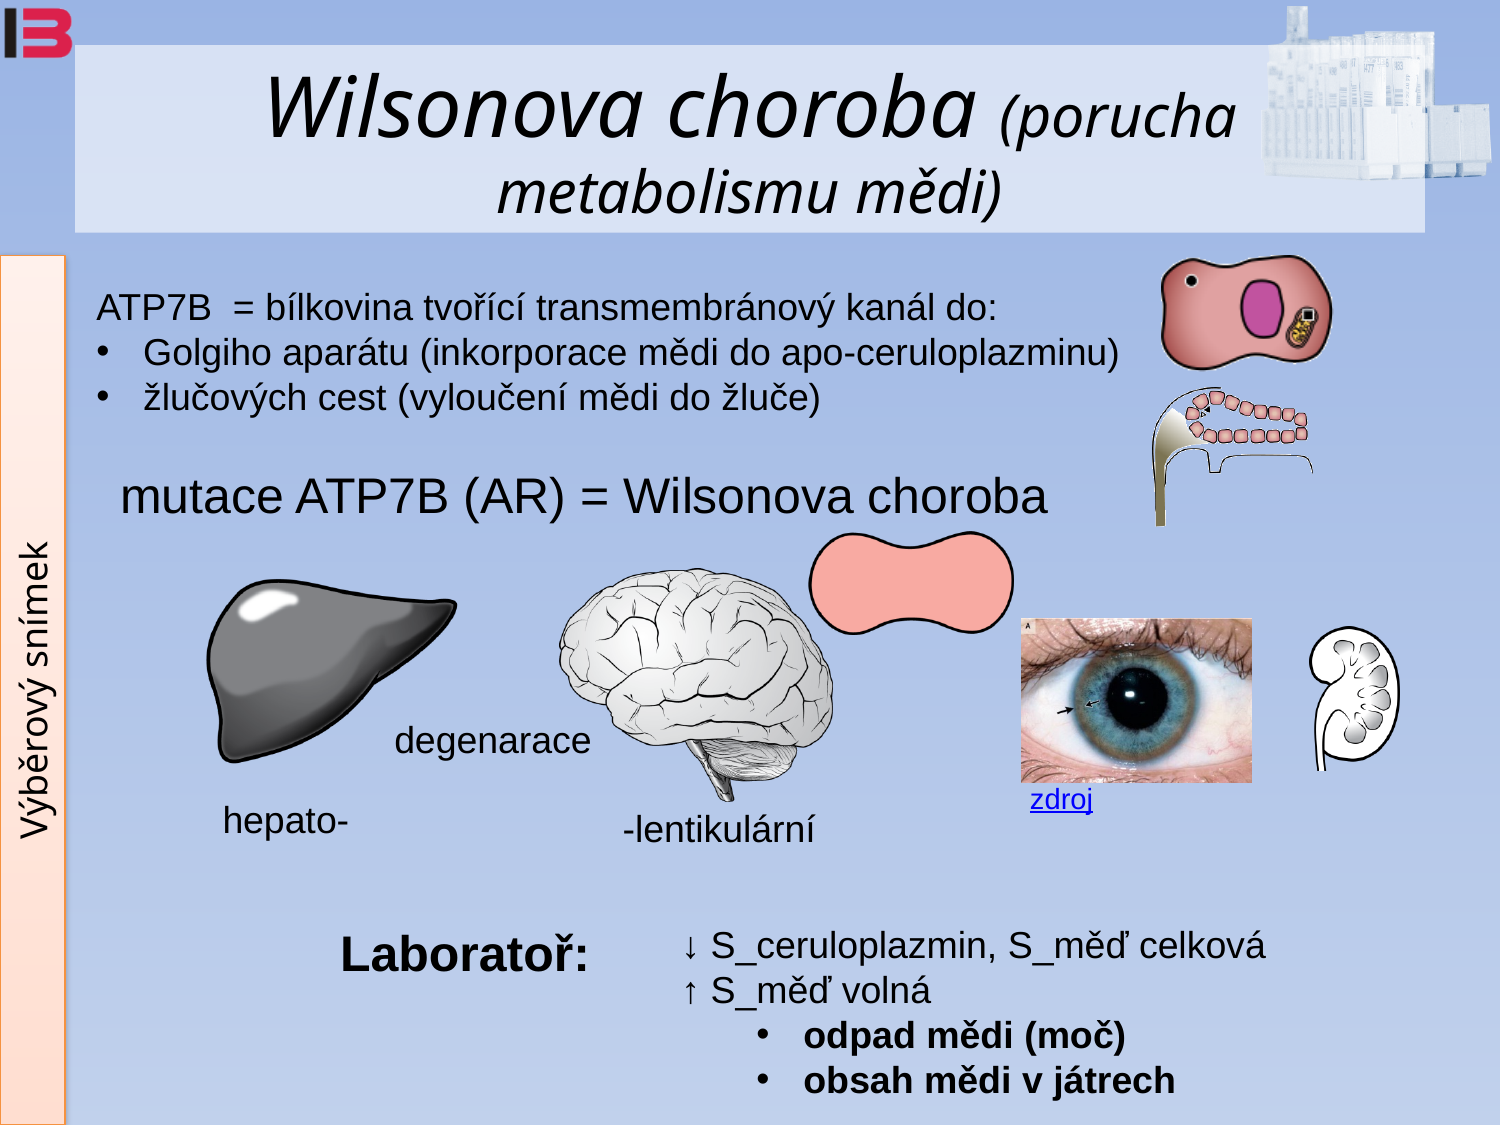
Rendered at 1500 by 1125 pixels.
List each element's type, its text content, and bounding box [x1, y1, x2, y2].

picture [1152, 386, 1314, 528]
text_box hepato- [207, 795, 365, 849]
text_box ATP7B = bílkovina tvořící transmembránový kanál do: Golgiho aparátu (inkorporace mědi do apo-ceruloplazminu) žlučových cest (vyloučení mědi do žluče) [81, 275, 1135, 426]
text_box -lentikulární [608, 809, 831, 858]
picture [559, 531, 1014, 802]
text_box ↓ S_ceruloplazmin, S_měď celková ↑ S_měď volná odpad mědi (moč) obsah mědi v játrech [666, 913, 1281, 1109]
picture [182, 561, 481, 788]
picture [1308, 626, 1400, 772]
picture [4, 5, 78, 61]
text_box mutace ATP7B (AR) = Wilsonova choroba [105, 455, 1064, 531]
picture [1161, 255, 1334, 372]
title Wilsonova choroba (porucha metabolismu mědi) [75, 45, 1425, 233]
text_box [1014, 618, 1252, 824]
text_box degenarace [485, 708, 554, 769]
text_box Laboratoř: [325, 913, 606, 989]
